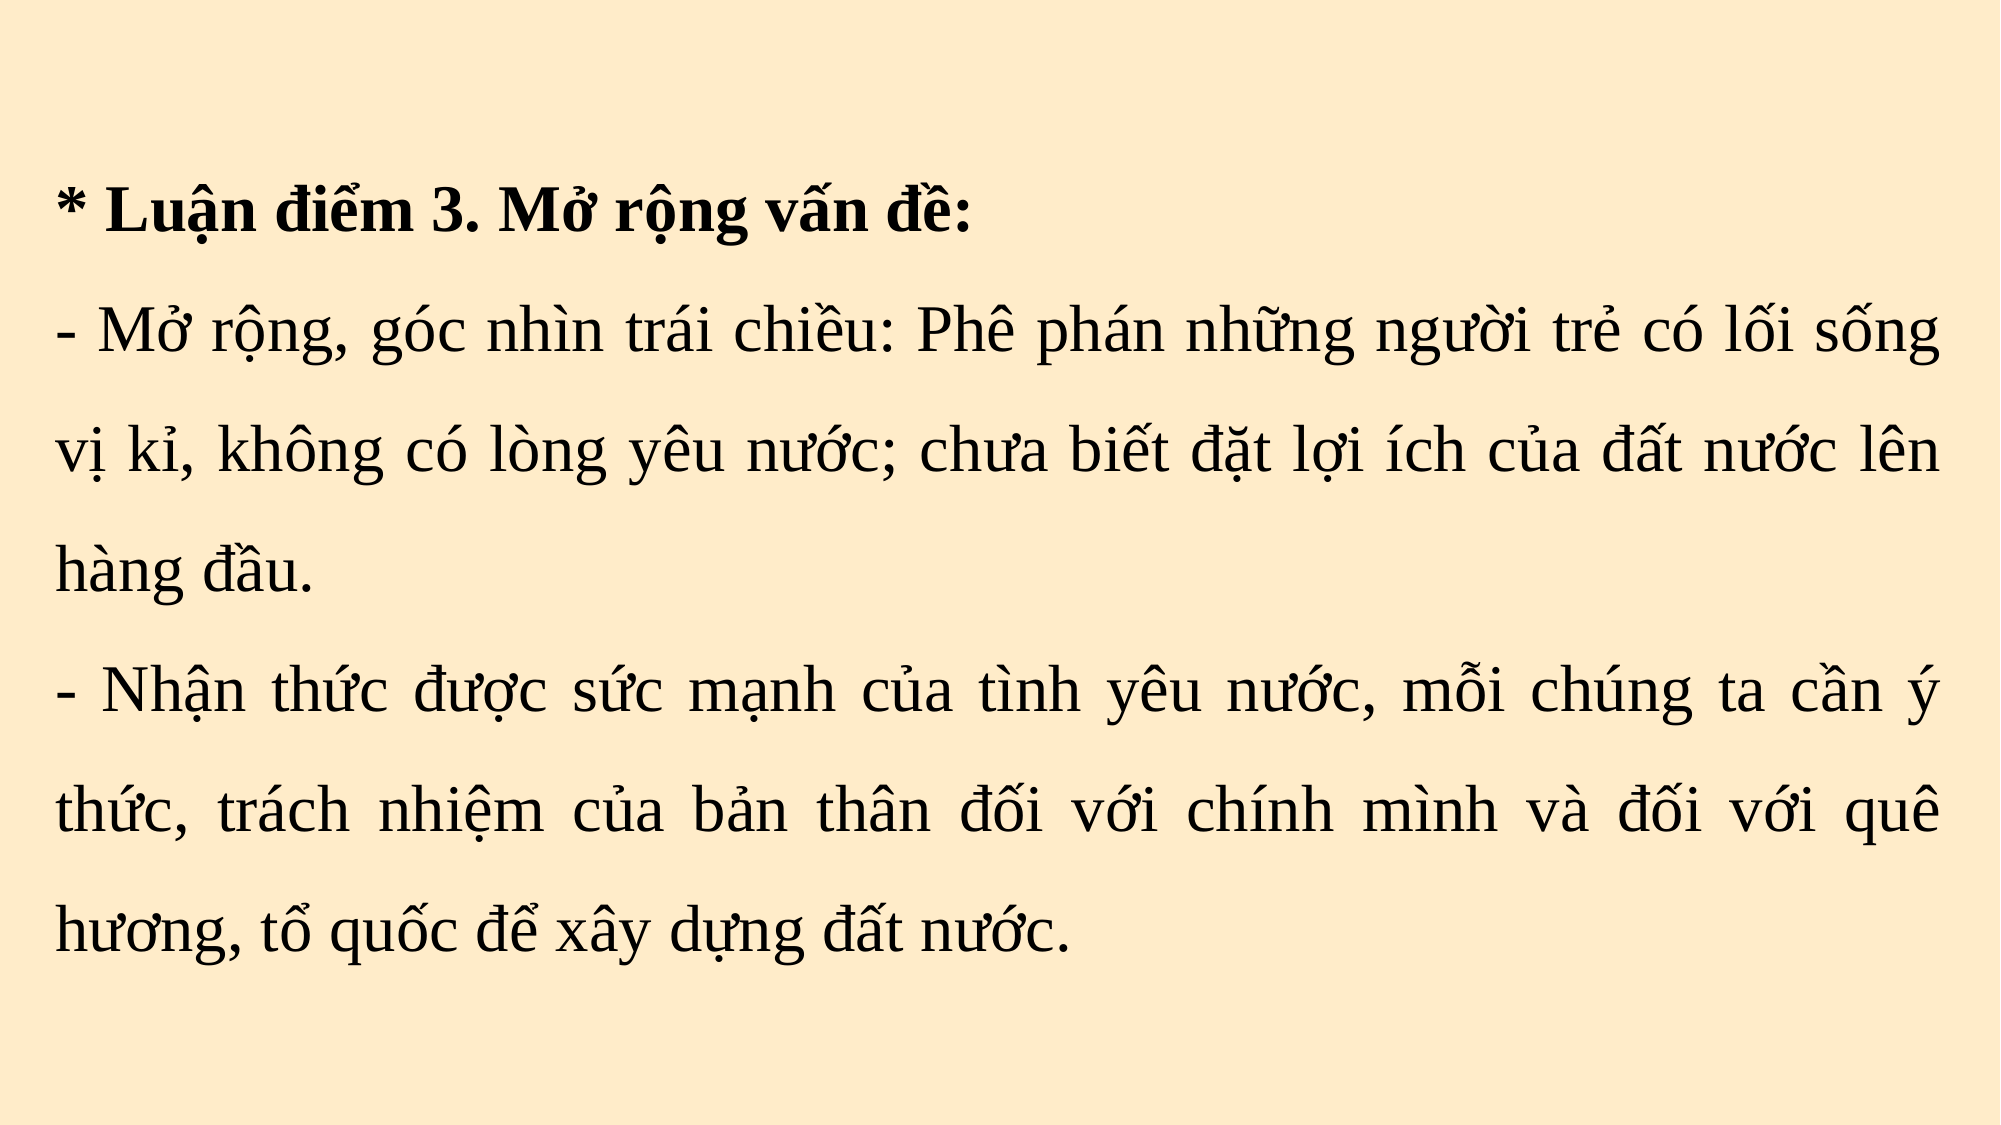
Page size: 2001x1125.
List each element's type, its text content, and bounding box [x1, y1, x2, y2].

text_box * Luận điểm 3. Mở rộng vấn đề: - Mở rộng, góc nhìn trái chiều: Phê phán những người trẻ có lối sống vị kỉ, không có lòng yêu nước; chưa biết đặt lợi ích của đất nước lên hàng đầu. - Nhận thức được sức mạnh của tình yêu nước, mỗi chúng ta cần ý thức, trách nhiệm của bản thân đối với chính mình và đối với quê hương, tổ quốc để xây dựng đất nước. [40, 117, 1960, 972]
